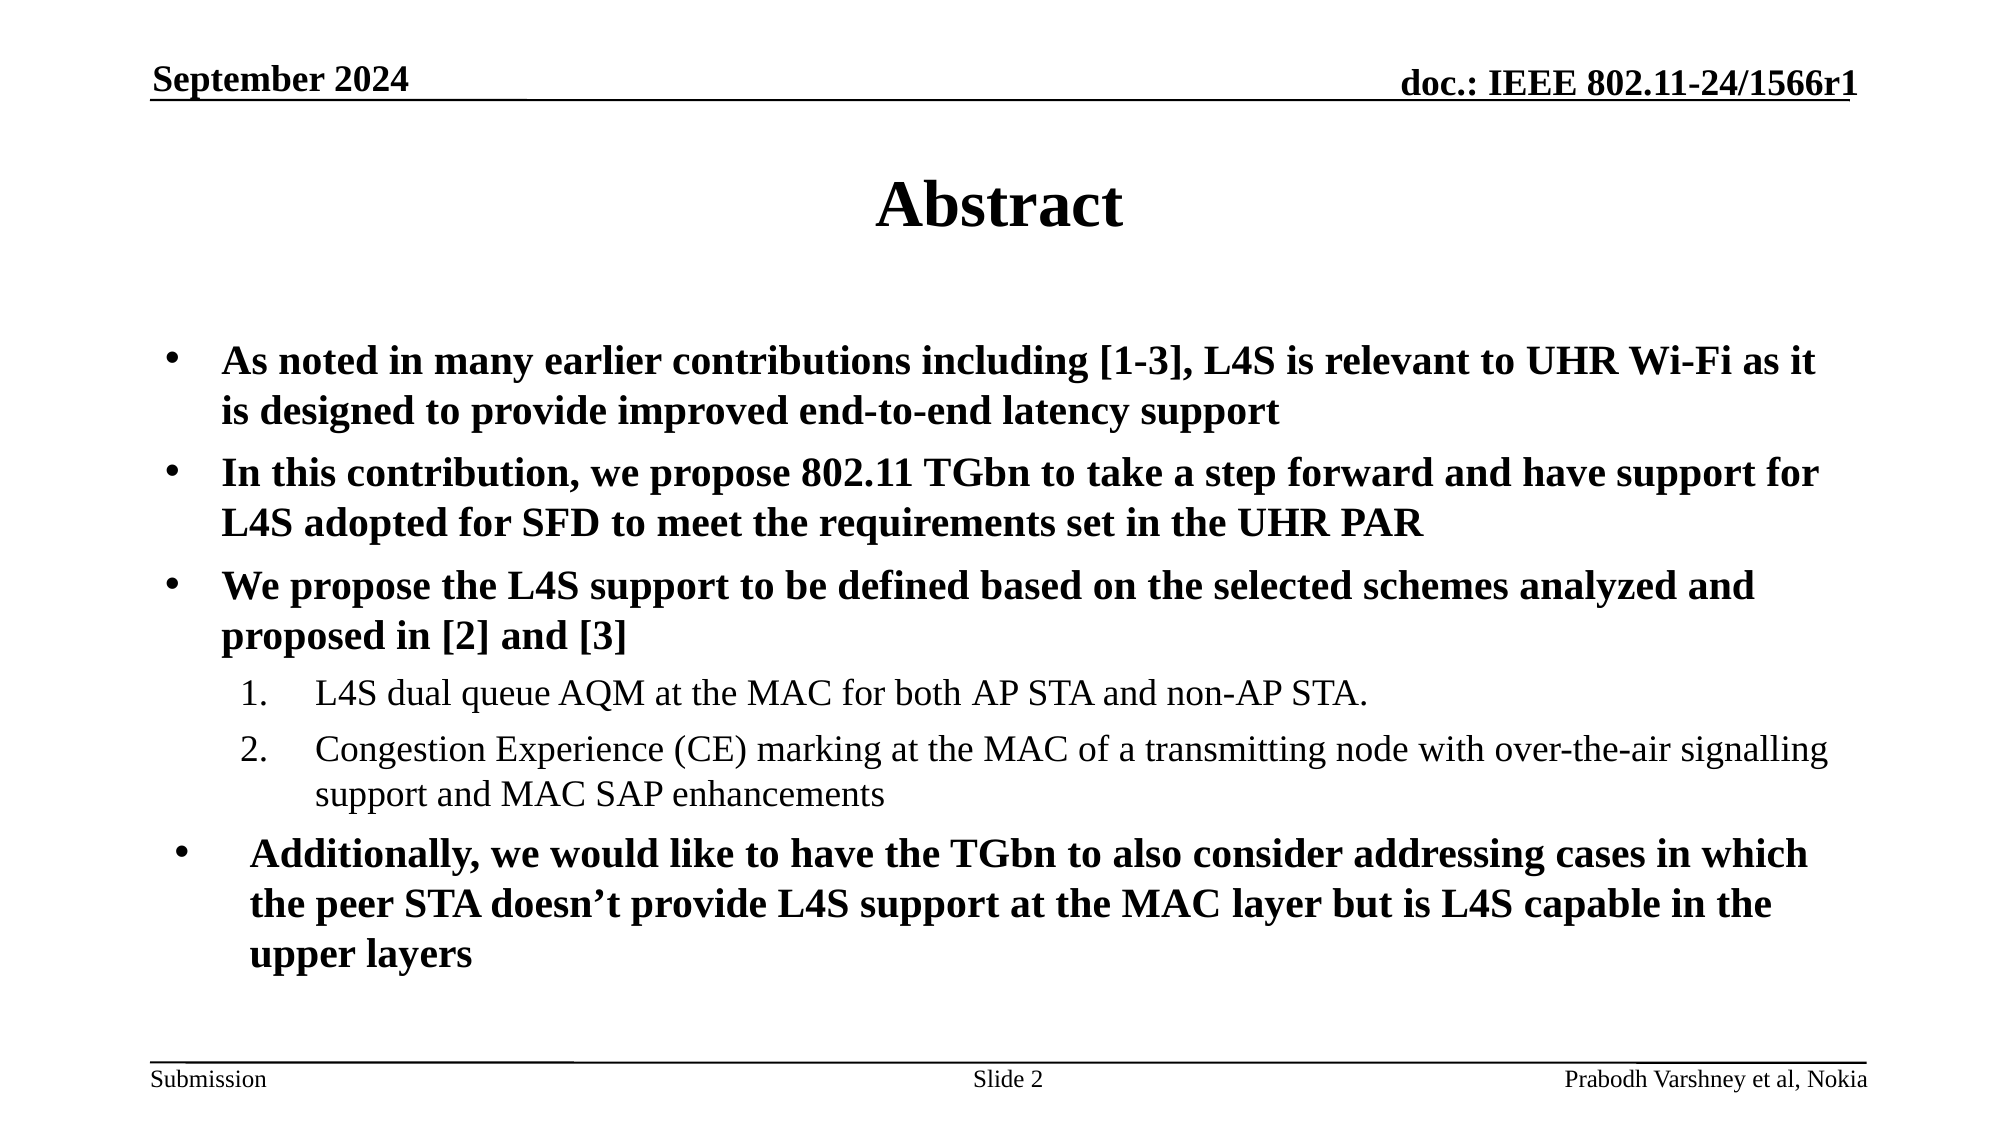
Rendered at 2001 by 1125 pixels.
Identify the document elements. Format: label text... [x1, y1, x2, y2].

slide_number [152, 54, 563, 100]
slide_number Slide 2 [950, 1061, 1067, 1123]
title Abstract [149, 112, 1850, 288]
footer Prabodh Varshney et al, Nokia [1171, 1061, 1869, 1093]
list As noted in many earlier contributions including [1-3], L4S is relevant to UHR Wi-Fi as it is designed to provide improved end-to-end latency support In this contribution, we propose 802.11 TGbn to take a step forward and have support for L4S adopted for SFD to meet the requirements set in the UHR PAR We propose the L4S support to be defined based on the selected schemes analyzed and proposed in [2] and [3] L4S dual queue AQM at the MAC for both AP STA and non-AP STA. Congestion Experience (CE) marking at the MAC of a transmitting node with over-the-air signalling support and MAC SAP enhancements Additionally, we would like to have the TGbn to also consider addressing cases in which the peer STA doesn’t provide L4S support at the MAC layer but is L4S capable in the upper layers [149, 324, 1850, 1000]
